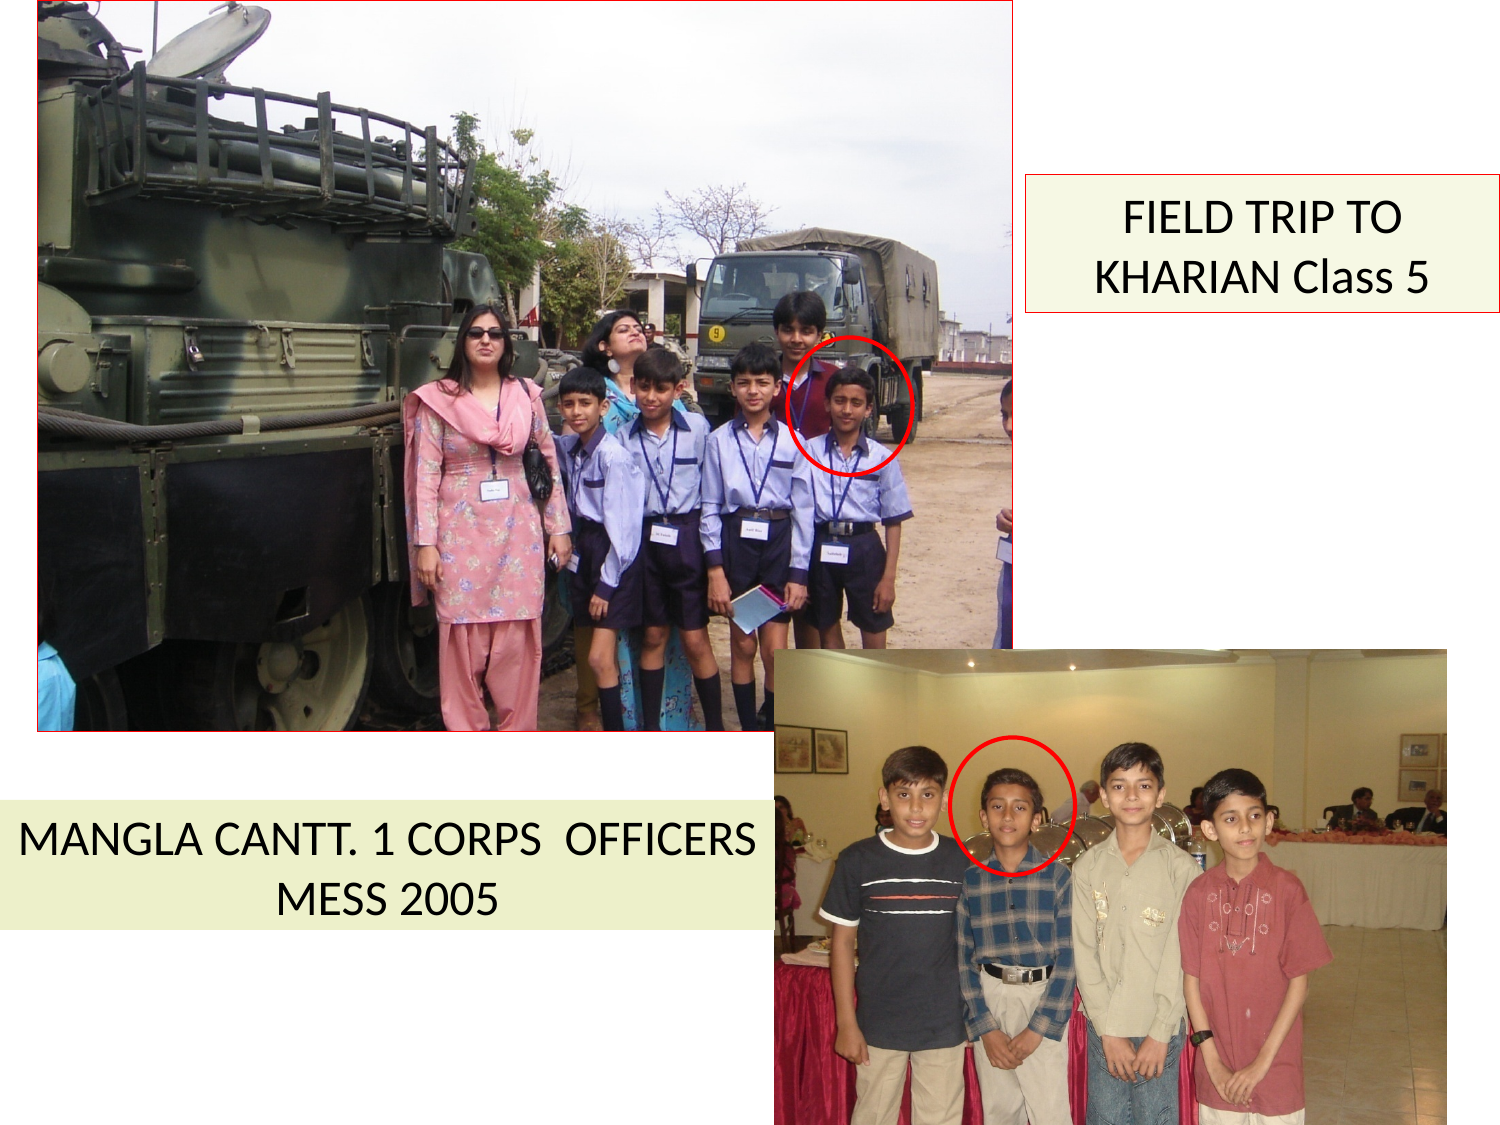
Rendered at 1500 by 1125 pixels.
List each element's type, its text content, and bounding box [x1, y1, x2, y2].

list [37, 0, 1013, 732]
picture [774, 649, 1447, 1125]
text_box MANGLA CANTT. 1 CORPS OFFICERS MESS 2005 [0, 799, 769, 930]
title FIELD TRIP TO KHARIAN Class 5 [1025, 174, 1500, 313]
